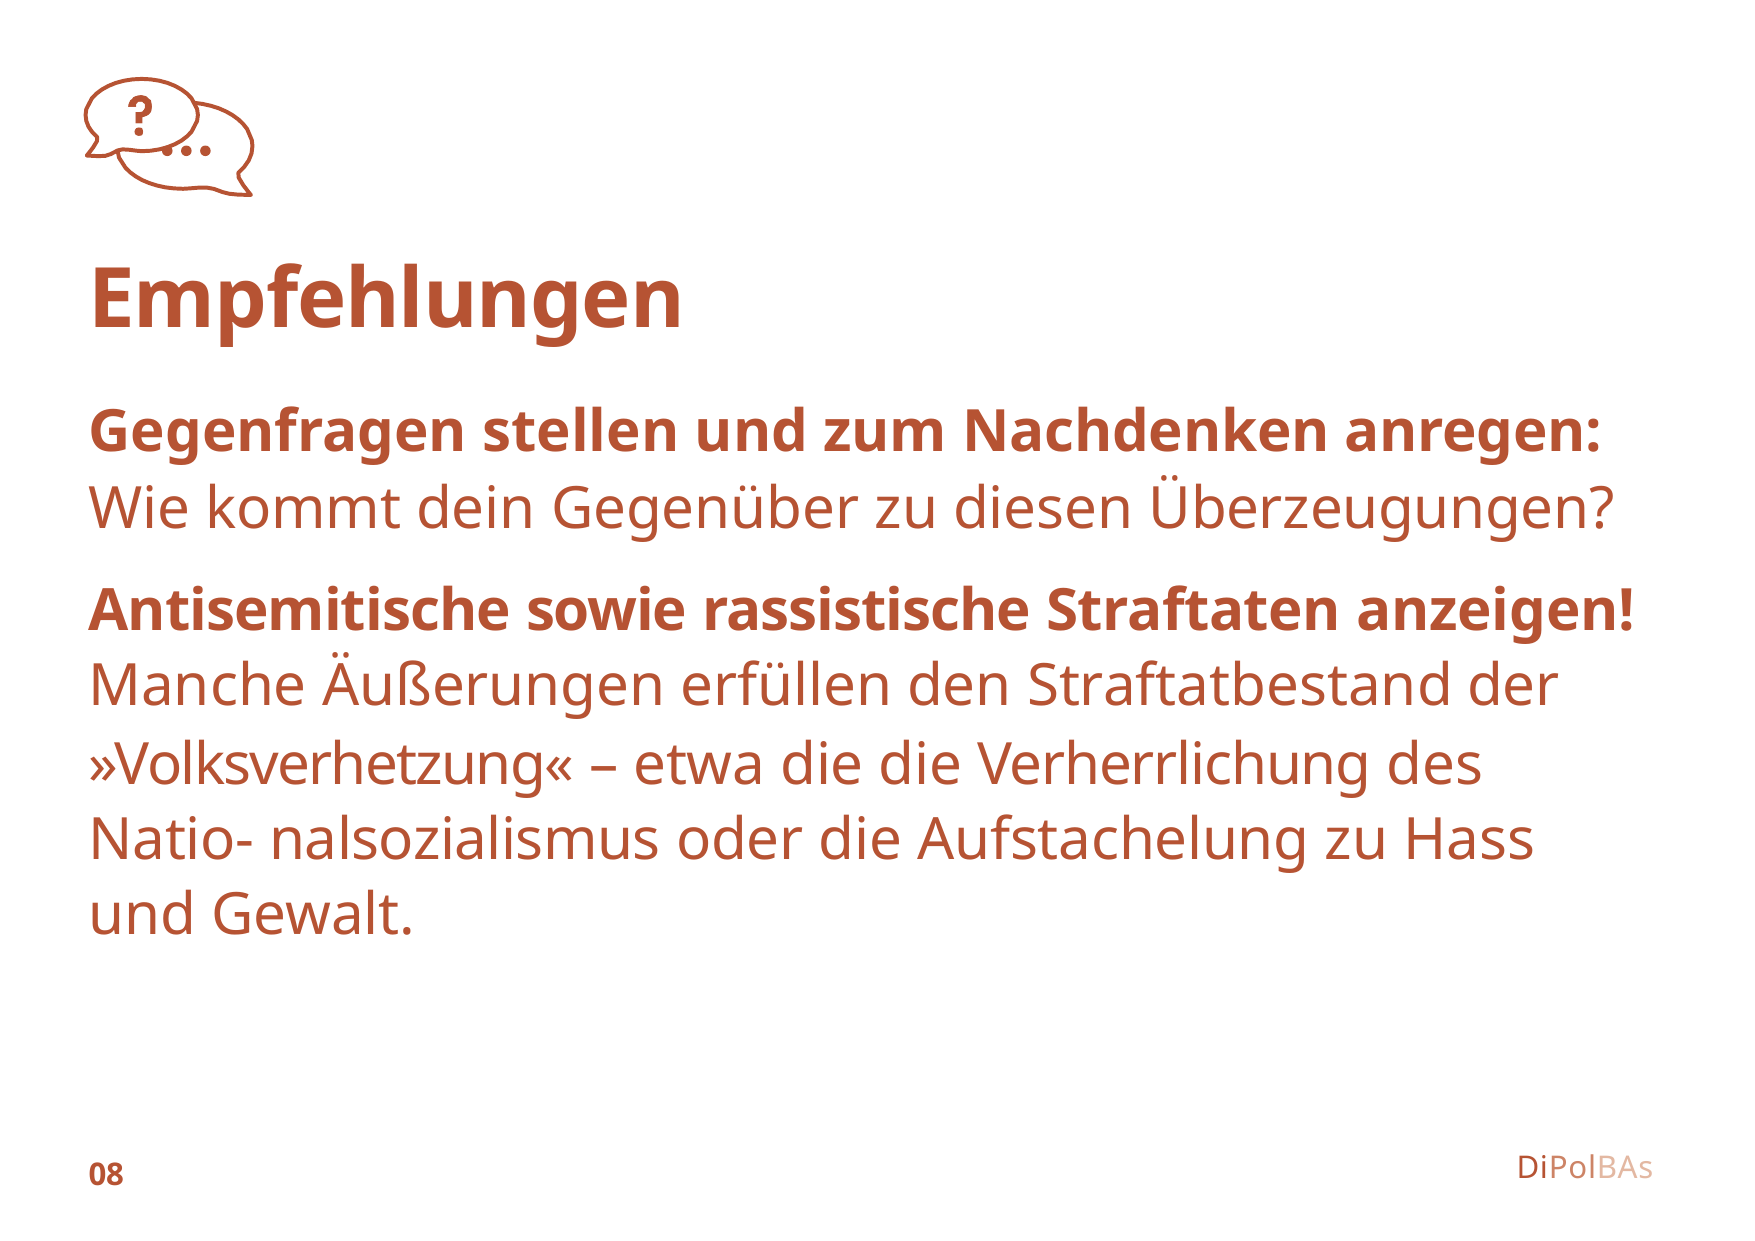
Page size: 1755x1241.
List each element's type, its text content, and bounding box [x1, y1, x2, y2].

list Gegenfragen stellen und zum Nachdenken anregen: Wie kommt dein Gegenüber zu diesen Überzeugungen? Antisemitische sowie rassistische Straftaten anzeigen! Manche Äußerungen erfüllen den Straftatbestand der »Volksverhetzung« – etwa die die Verherrlichung des Natio- nalsozialismus oder die Aufstachelung zu Hass und Gewalt. [86, 383, 1668, 1091]
text_box 08 [86, 1149, 129, 1192]
title Empfehlungen [86, 241, 703, 383]
footer DiPolBAs [1514, 1147, 1669, 1241]
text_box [83, 76, 255, 198]
